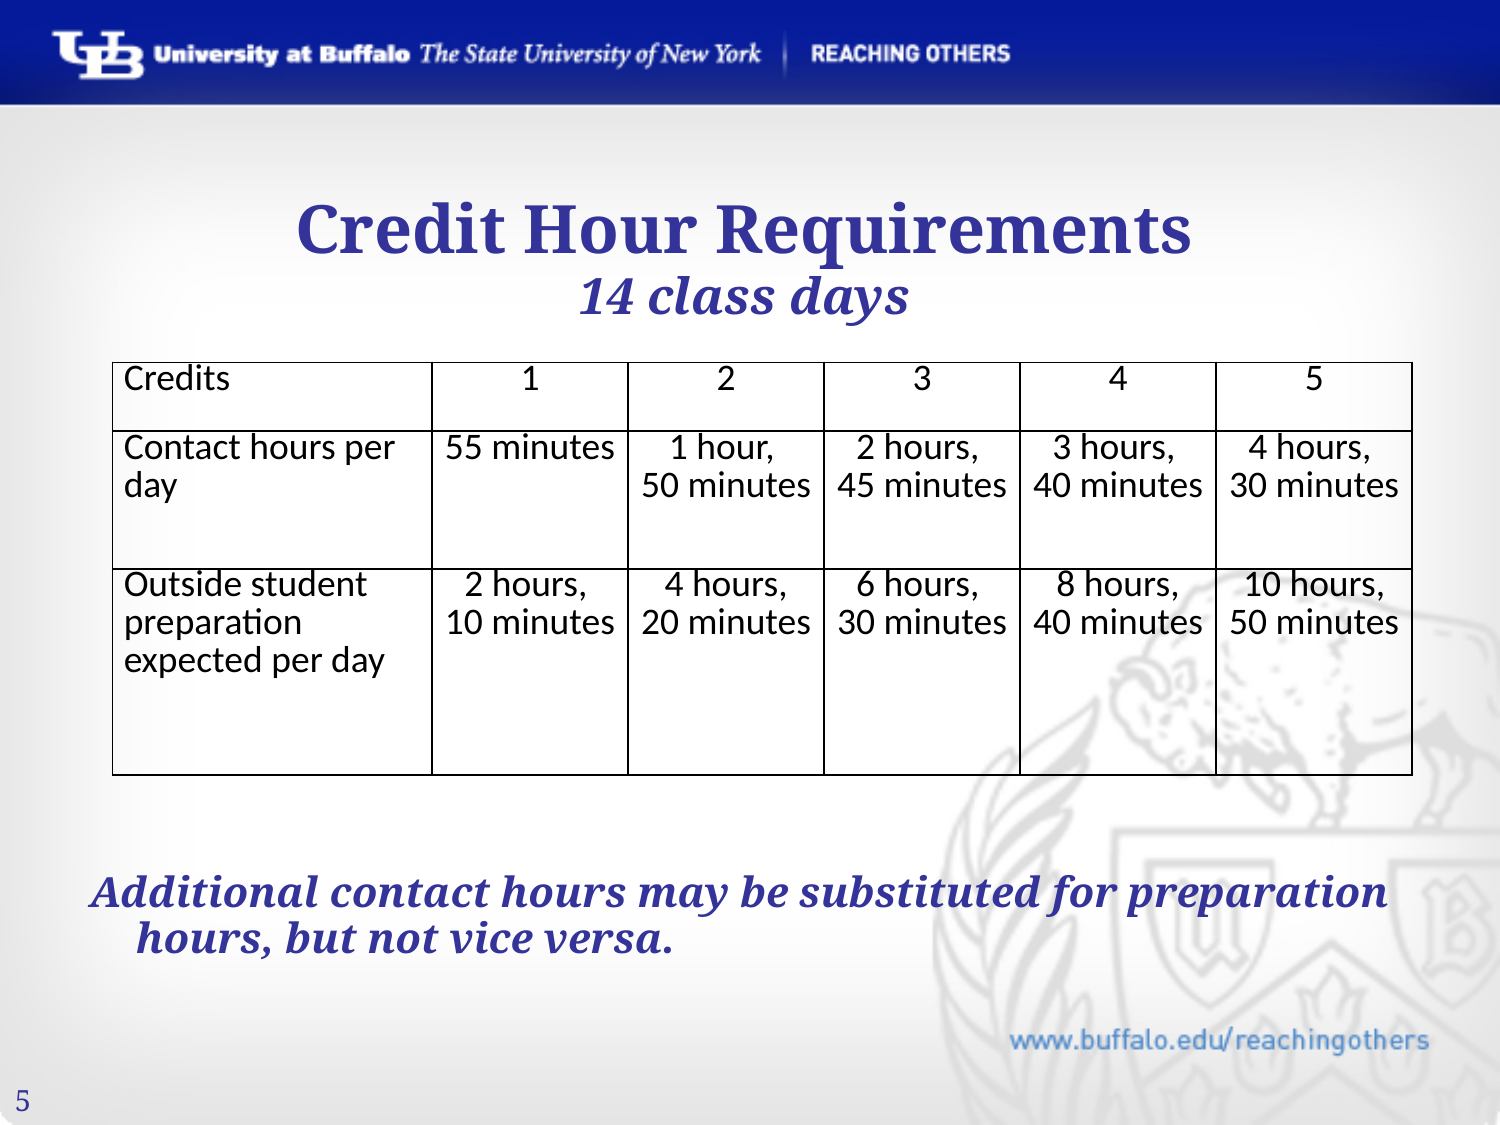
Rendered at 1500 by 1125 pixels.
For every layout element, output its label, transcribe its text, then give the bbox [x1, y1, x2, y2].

text_box Additional contact hours may be substituted for preparation hours, but not vice versa. [74, 862, 1438, 969]
table_cell 55 minutes [433, 432, 627, 568]
table_cell 4 hours, 30 minutes [1217, 432, 1411, 568]
table_cell 8 hours, 40 minutes [1021, 570, 1215, 774]
table_cell 2 hours, 10 minutes [433, 570, 627, 774]
table_cell Outside student preparation expected per day [113, 570, 431, 774]
table_header Credits [113, 363, 431, 430]
table_cell 4 hours, 20 minutes [629, 570, 823, 774]
picture [0, 0, 1500, 1125]
table_header 5 [1217, 363, 1411, 430]
table_cell 2 hours, 45 minutes [825, 432, 1019, 568]
table_cell 1 hour, 50 minutes [629, 432, 823, 568]
table_cell 6 hours, 30 minutes [825, 570, 1019, 774]
text_box Credit Hour Requirements 14 class days [31, 198, 1457, 331]
table_cell Contact hours per day [113, 432, 431, 568]
table_cell 10 hours, 50 minutes [1217, 570, 1411, 774]
table_header 4 [1021, 363, 1215, 430]
table_header 2 [629, 363, 823, 430]
table_header 3 [825, 363, 1019, 430]
table_header 1 [433, 363, 627, 430]
table_cell 3 hours, 40 minutes [1021, 432, 1215, 568]
